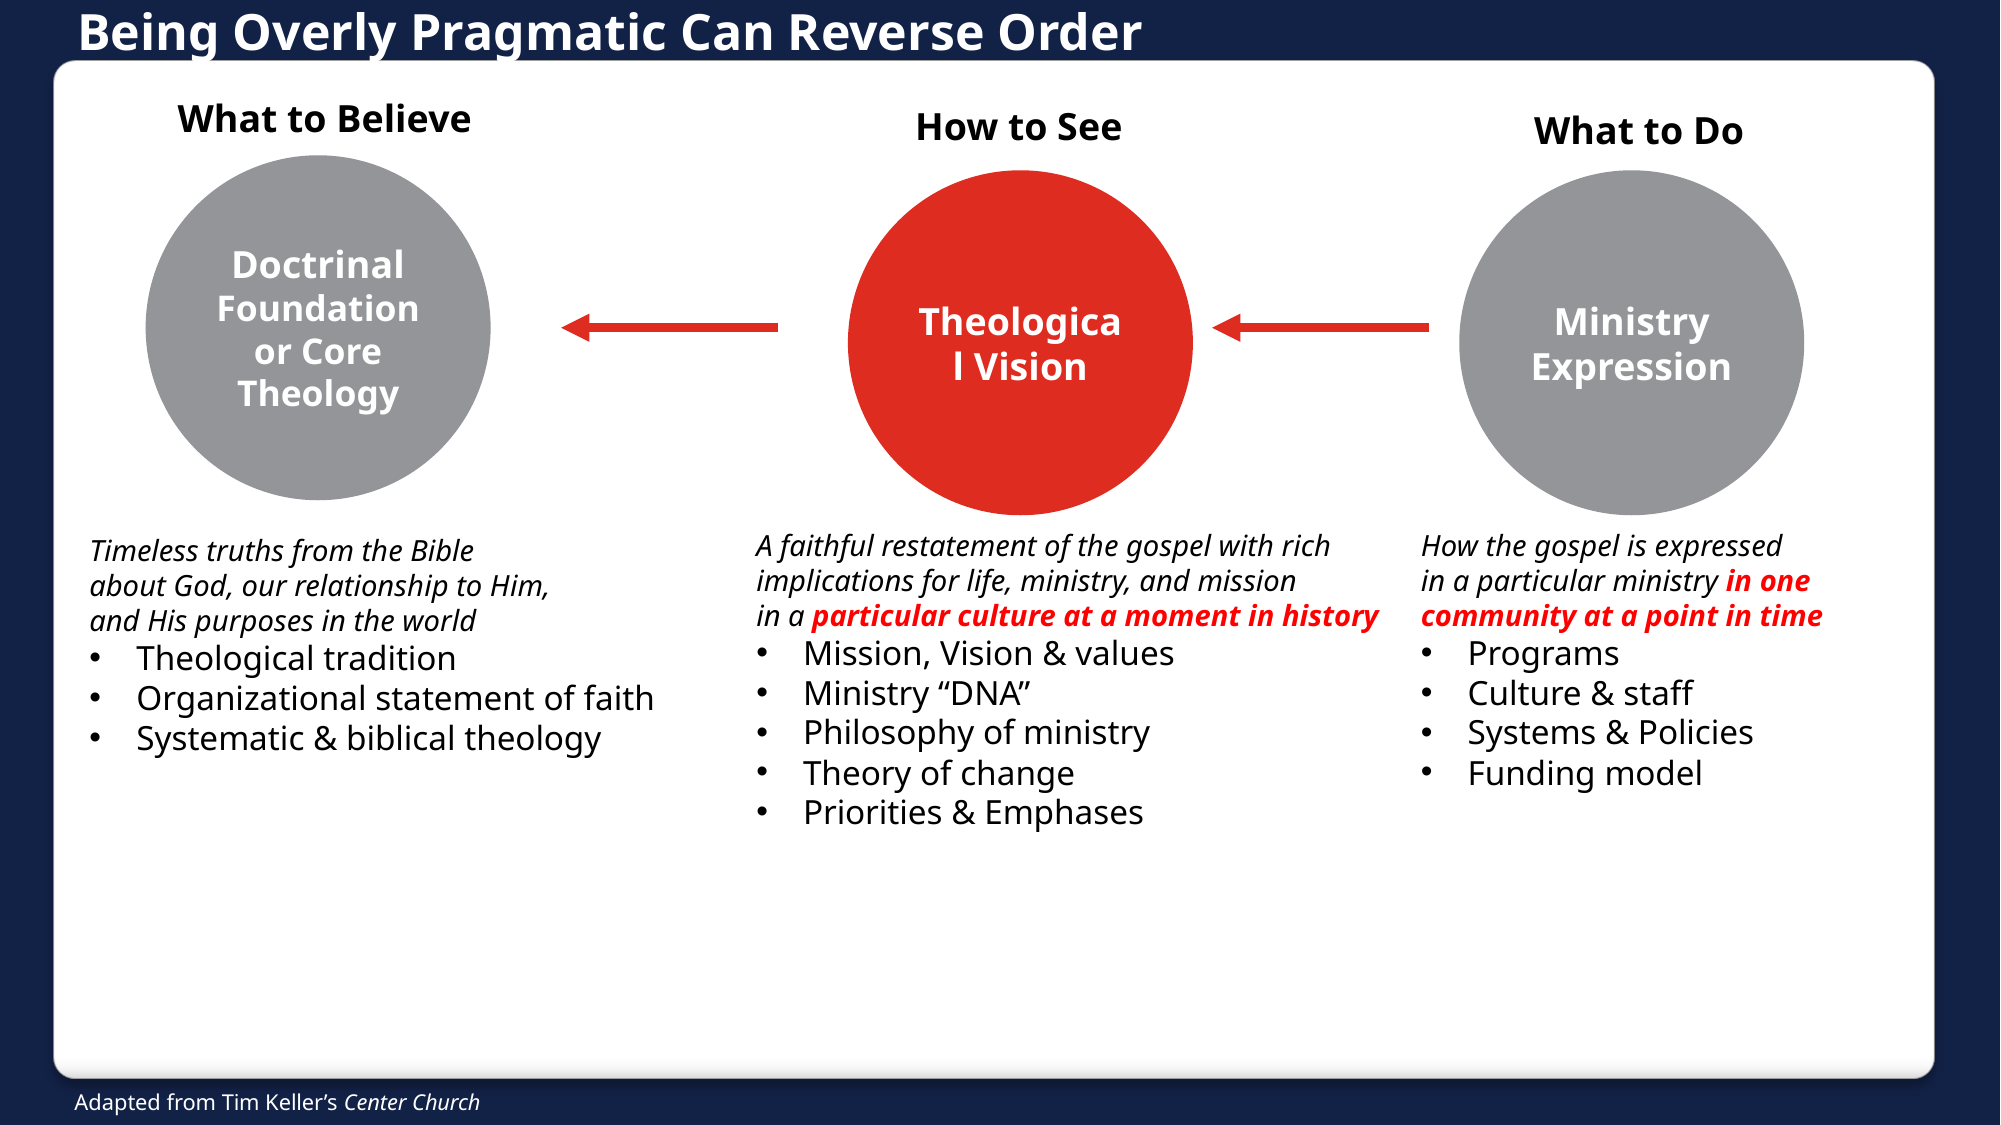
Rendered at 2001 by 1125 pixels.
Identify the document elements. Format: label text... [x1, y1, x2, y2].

text_box Timeless truths from the Bible about God, our relationship to Him, and His purposes in the world Theological tradition Organizational statement of faith Systematic & biblical theology [74, 525, 671, 765]
text_box Ministry Expression [1458, 169, 1806, 517]
text_box A faithful restatement of the gospel with rich implications for life, ministry, and mission in a particular culture at a moment in history Mission, Vision & values Ministry “DNA” Philosophy of ministry Theory of change Priorities & Emphases [741, 519, 1395, 839]
title Being Overly Pragmatic Can Reverse Order [62, 0, 1932, 61]
text_box What to Do [1519, 99, 1759, 160]
text_box Theological Vision [846, 169, 1194, 517]
text_box What to Believe [162, 87, 487, 148]
text_box How to See [900, 95, 1138, 155]
picture [40, 55, 1948, 1100]
text_box Doctrinal Foundation or Core Theology [144, 154, 492, 502]
text_box Adapted from Tim Keller’s Center Church [59, 1080, 496, 1122]
text_box How the gospel is expressed in a particular ministry in one community at a point in time Programs Culture & staff Systems & Policies Funding model [1406, 519, 1839, 799]
